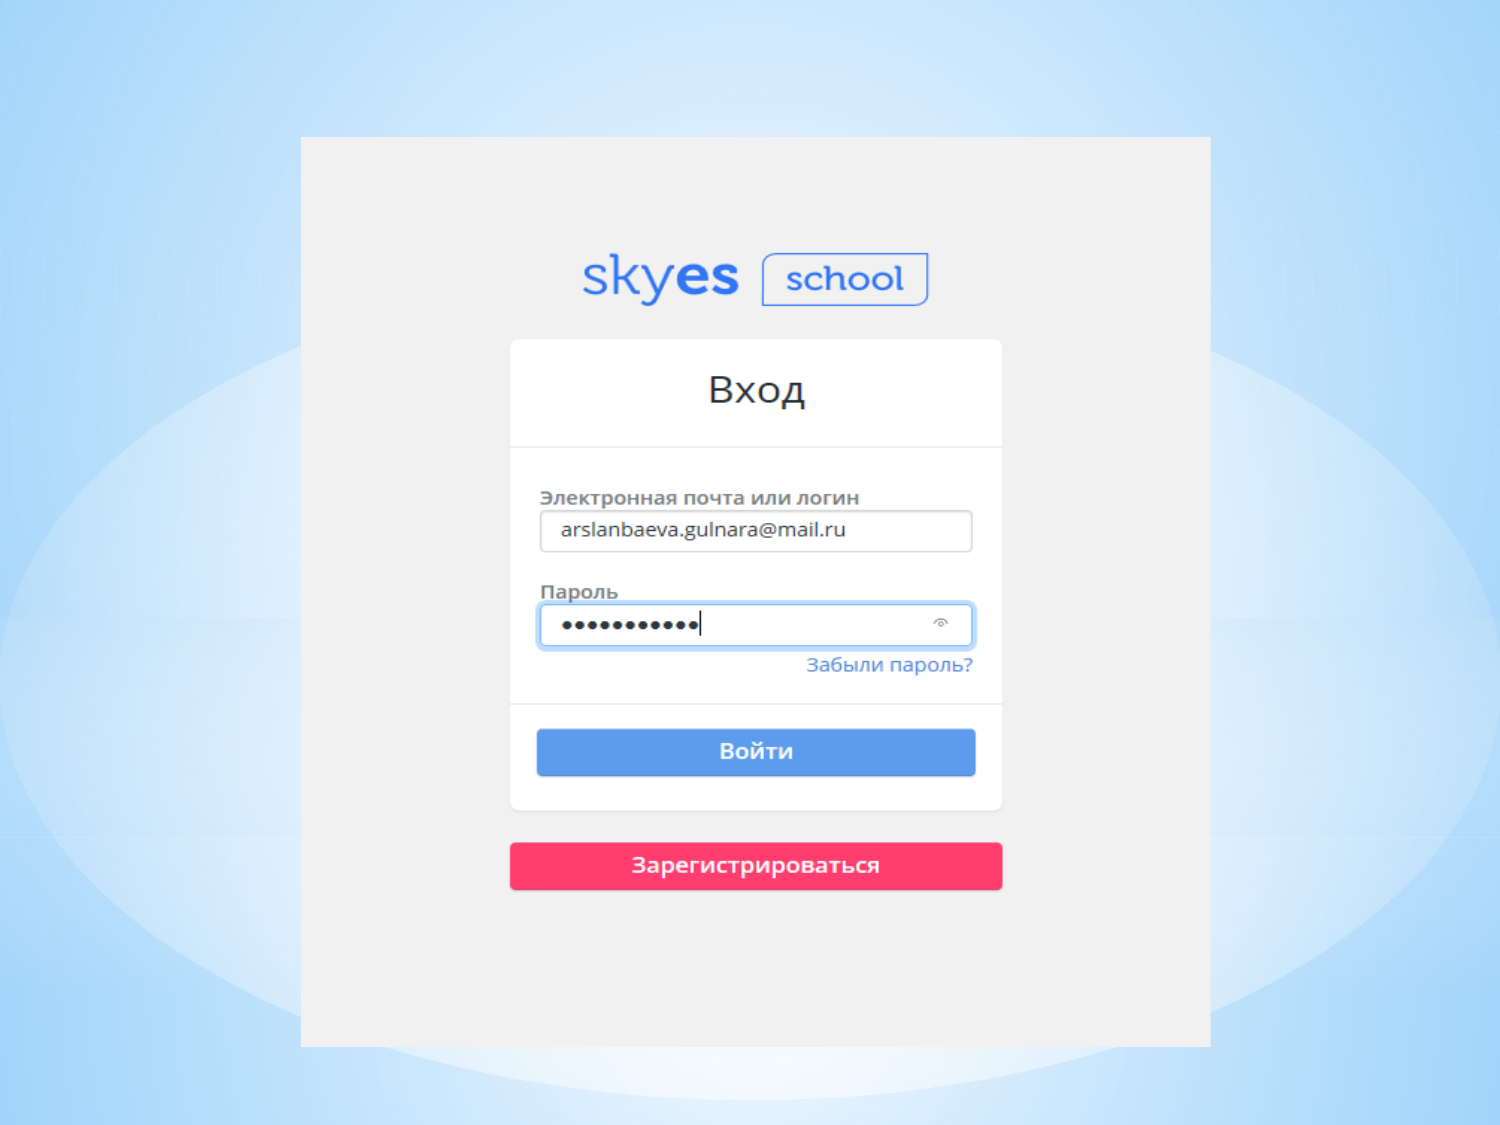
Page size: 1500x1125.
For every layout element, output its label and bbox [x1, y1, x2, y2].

picture [300, 136, 1211, 1047]
